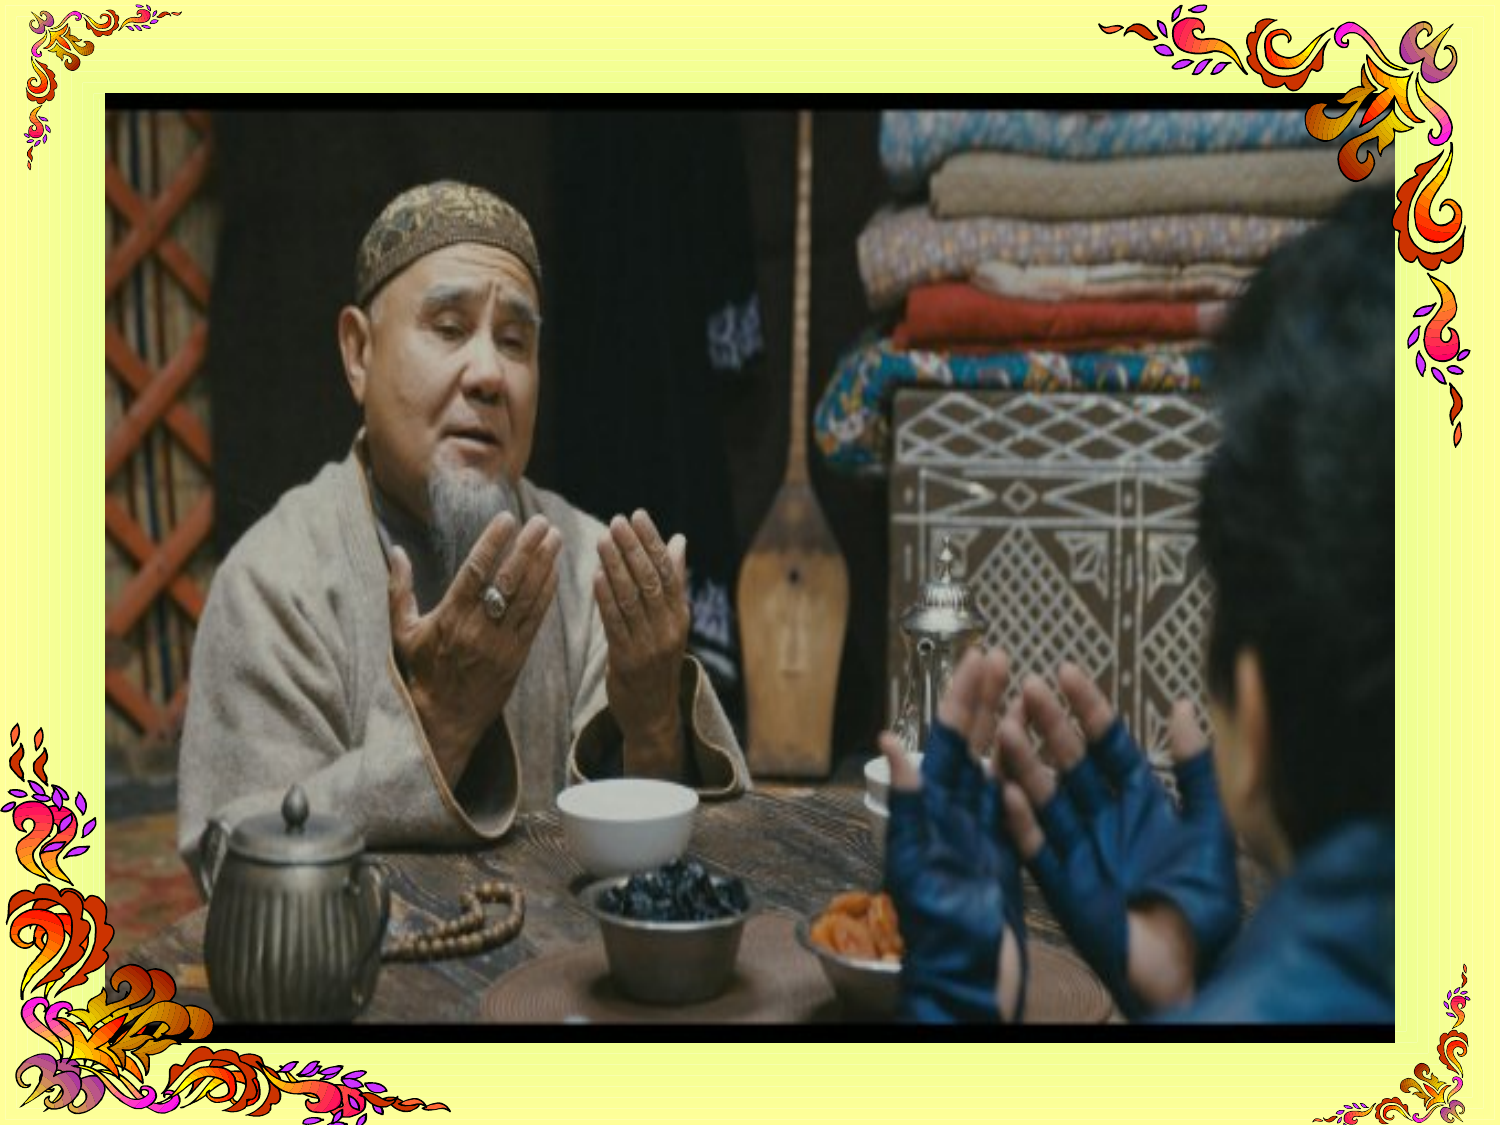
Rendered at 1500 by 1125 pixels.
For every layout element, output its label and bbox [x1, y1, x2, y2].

text_box [0, 4, 1471, 1125]
